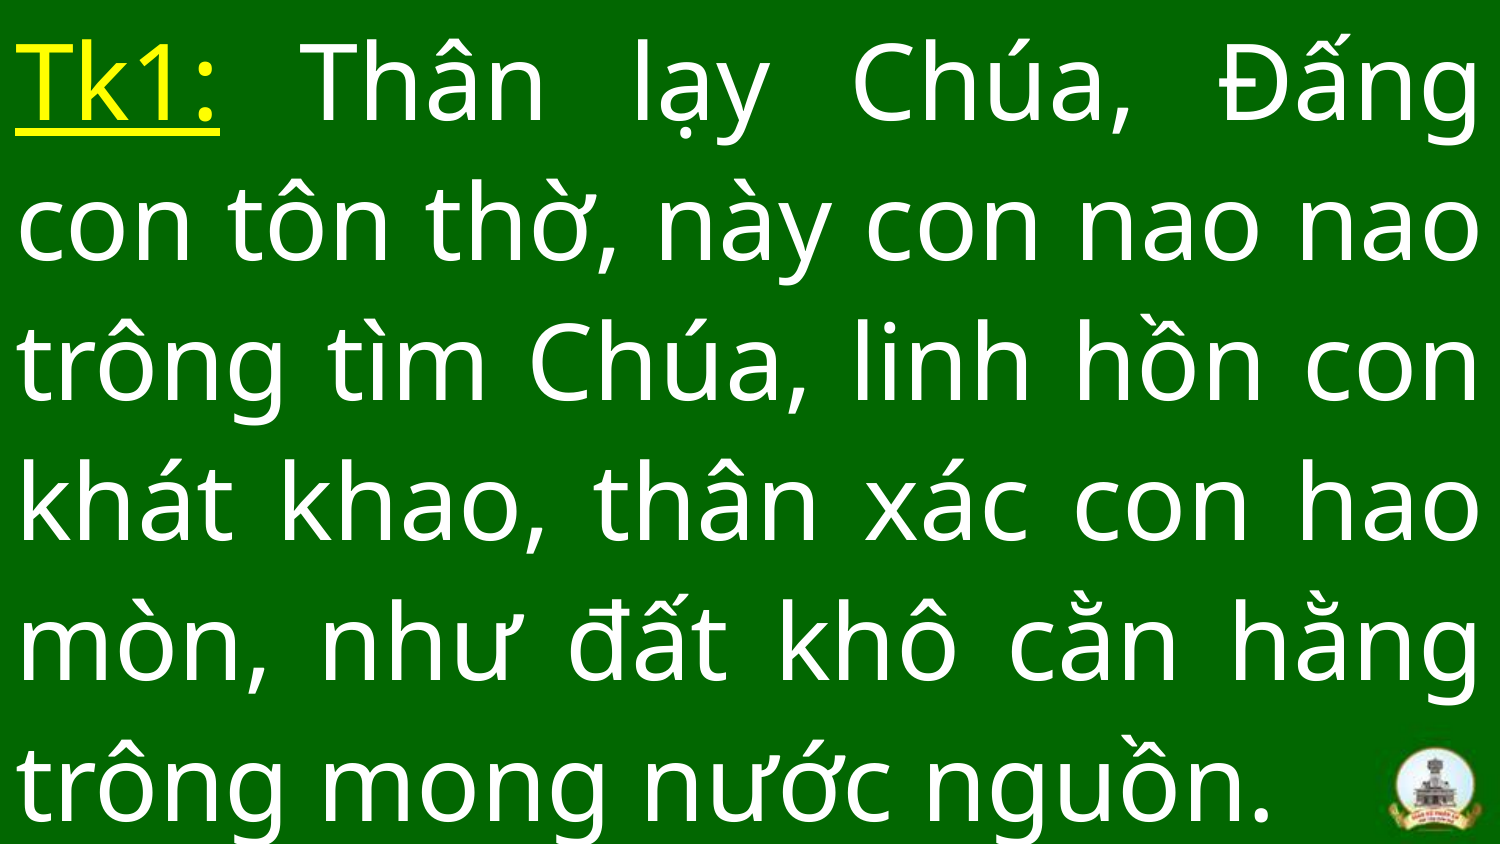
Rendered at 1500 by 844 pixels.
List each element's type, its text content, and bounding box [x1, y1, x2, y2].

title Tk1: Thân lạy Chúa, Đấng con tôn thờ, này con nao nao trông tìm Chúa, linh hồn con khát khao, thân xác con hao mòn, như đất khô cằn hằng trông mong nước nguồn. [0, 0, 1500, 844]
